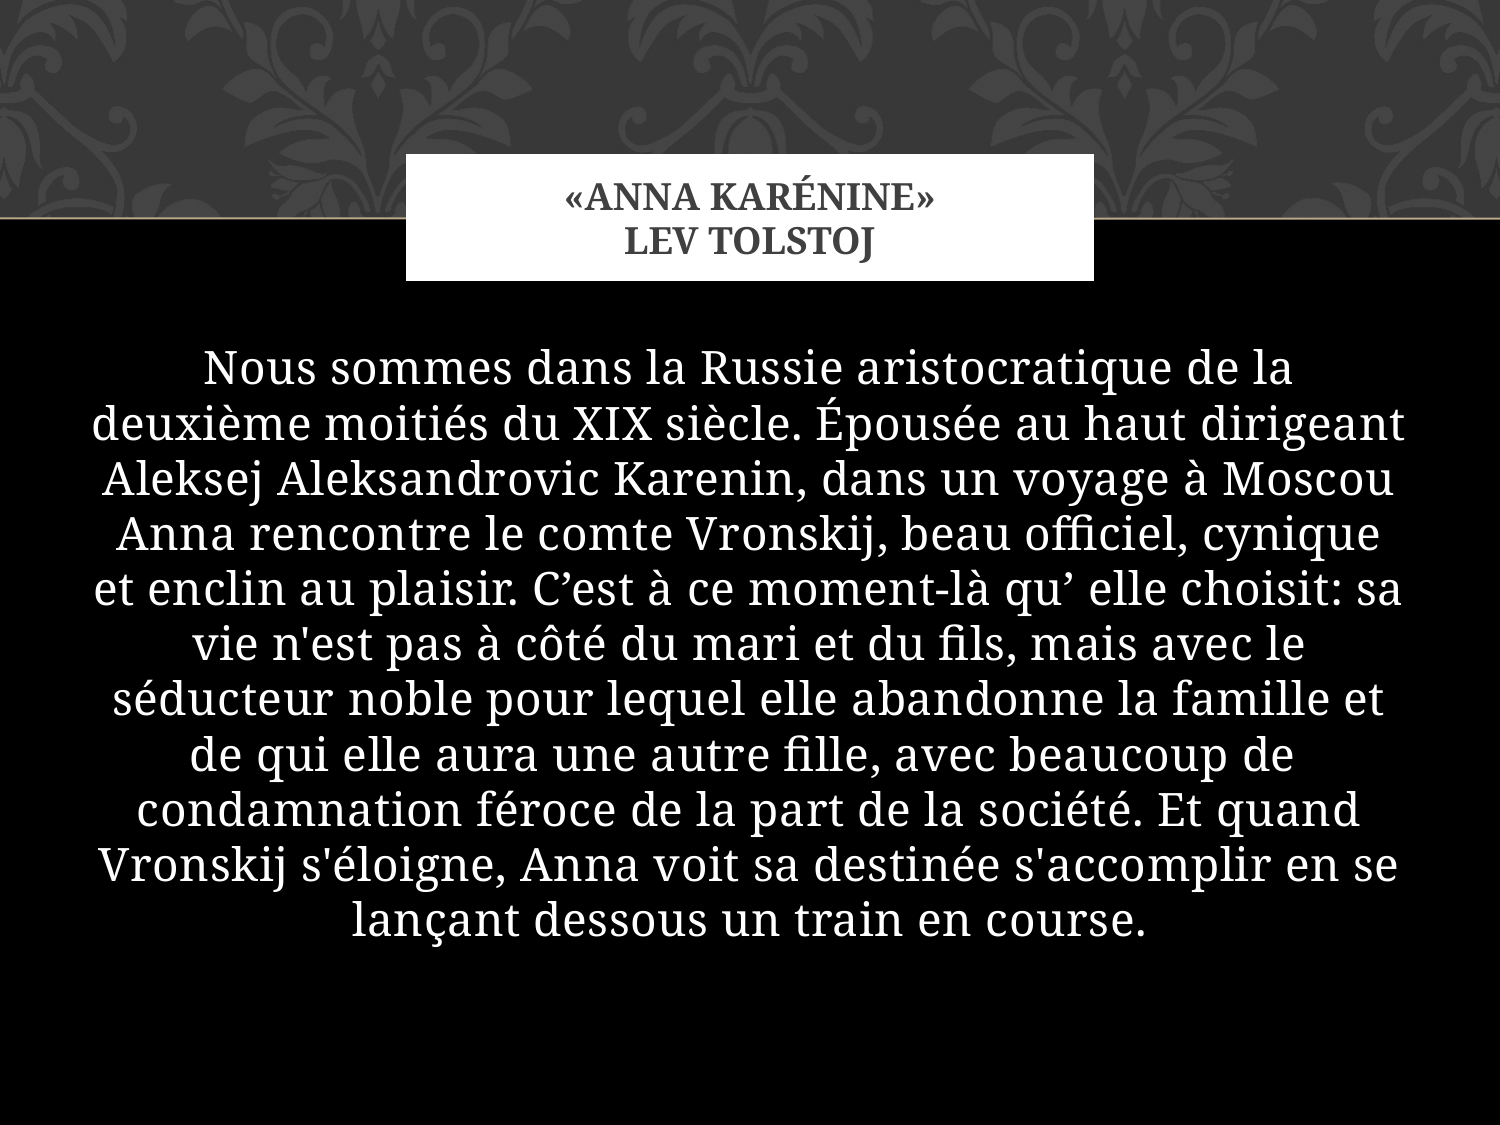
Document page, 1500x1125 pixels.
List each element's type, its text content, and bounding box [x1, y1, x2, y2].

list Nous sommes dans la Russie aristocratique de la deuxième moitiés du XIX siècle. Épousée au haut dirigeant Aleksej Aleksandrovic Karenin, dans un voyage à Moscou Anna rencontre le comte Vronskij, beau officiel, cynique et enclin au plaisir. C’est à ce moment-là qu’ elle choisit: sa vie n'est pas à côté du mari et du fils, mais avec le séducteur noble pour lequel elle abandonne la famille et de qui elle aura une autre fille, avec beaucoup de condamnation féroce de la part de la société. Et quand Vronskij s'éloigne, Anna voit sa destinée s'accomplir en se lançant dessous un train en course. [75, 331, 1425, 1000]
title «Anna Karénine» Lev Tolstoj [406, 154, 1094, 281]
